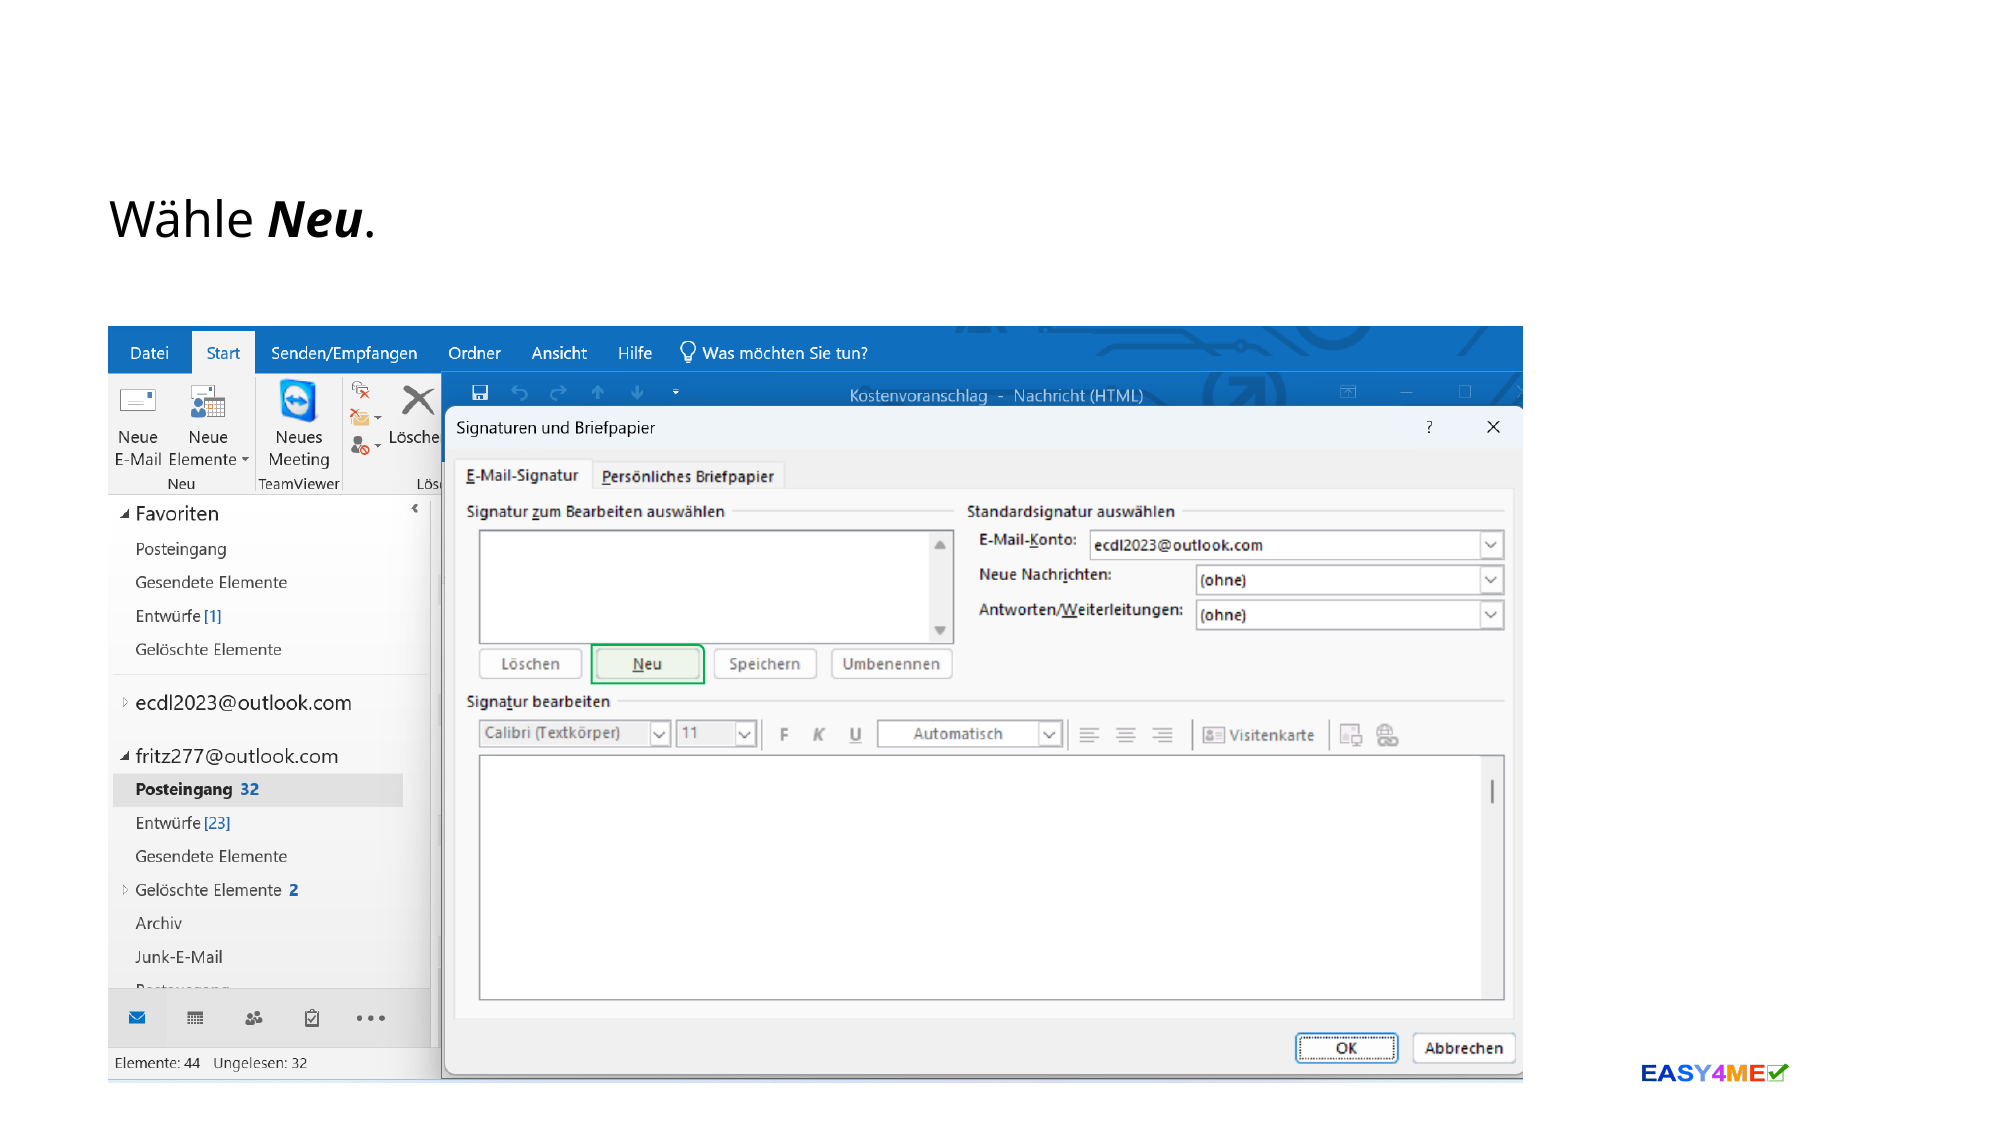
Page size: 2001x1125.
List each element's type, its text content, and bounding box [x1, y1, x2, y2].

picture [107, 326, 1523, 1083]
text_box Wähle Neu. [94, 112, 1820, 330]
picture [1637, 1060, 1795, 1085]
